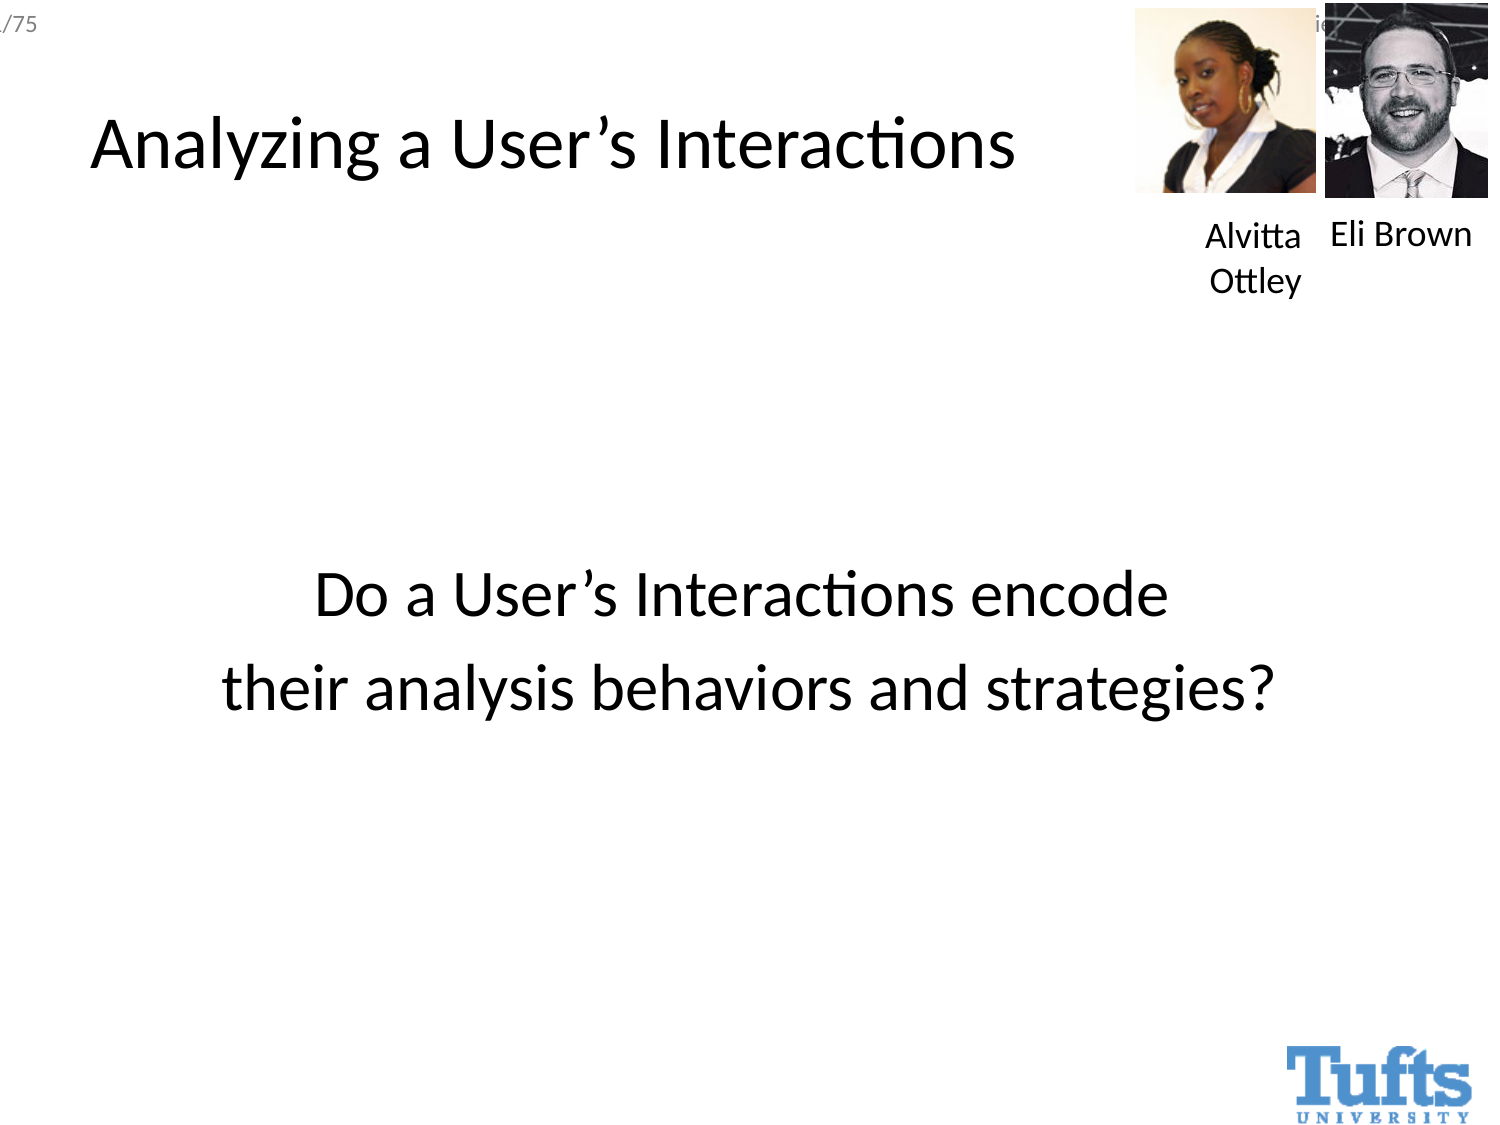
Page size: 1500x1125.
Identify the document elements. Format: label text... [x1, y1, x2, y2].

picture [1287, 1046, 1500, 1125]
picture [1135, 7, 1316, 193]
picture [1324, 2, 1489, 198]
list Do a User’s Interactions encode their analysis behaviors and strategies? [75, 262, 1425, 1005]
title Analyzing a User’s Interactions [75, 45, 1287, 233]
text_box Alvitta Ottley [1116, 204, 1317, 309]
text_box Eli Brown [1287, 201, 1488, 262]
